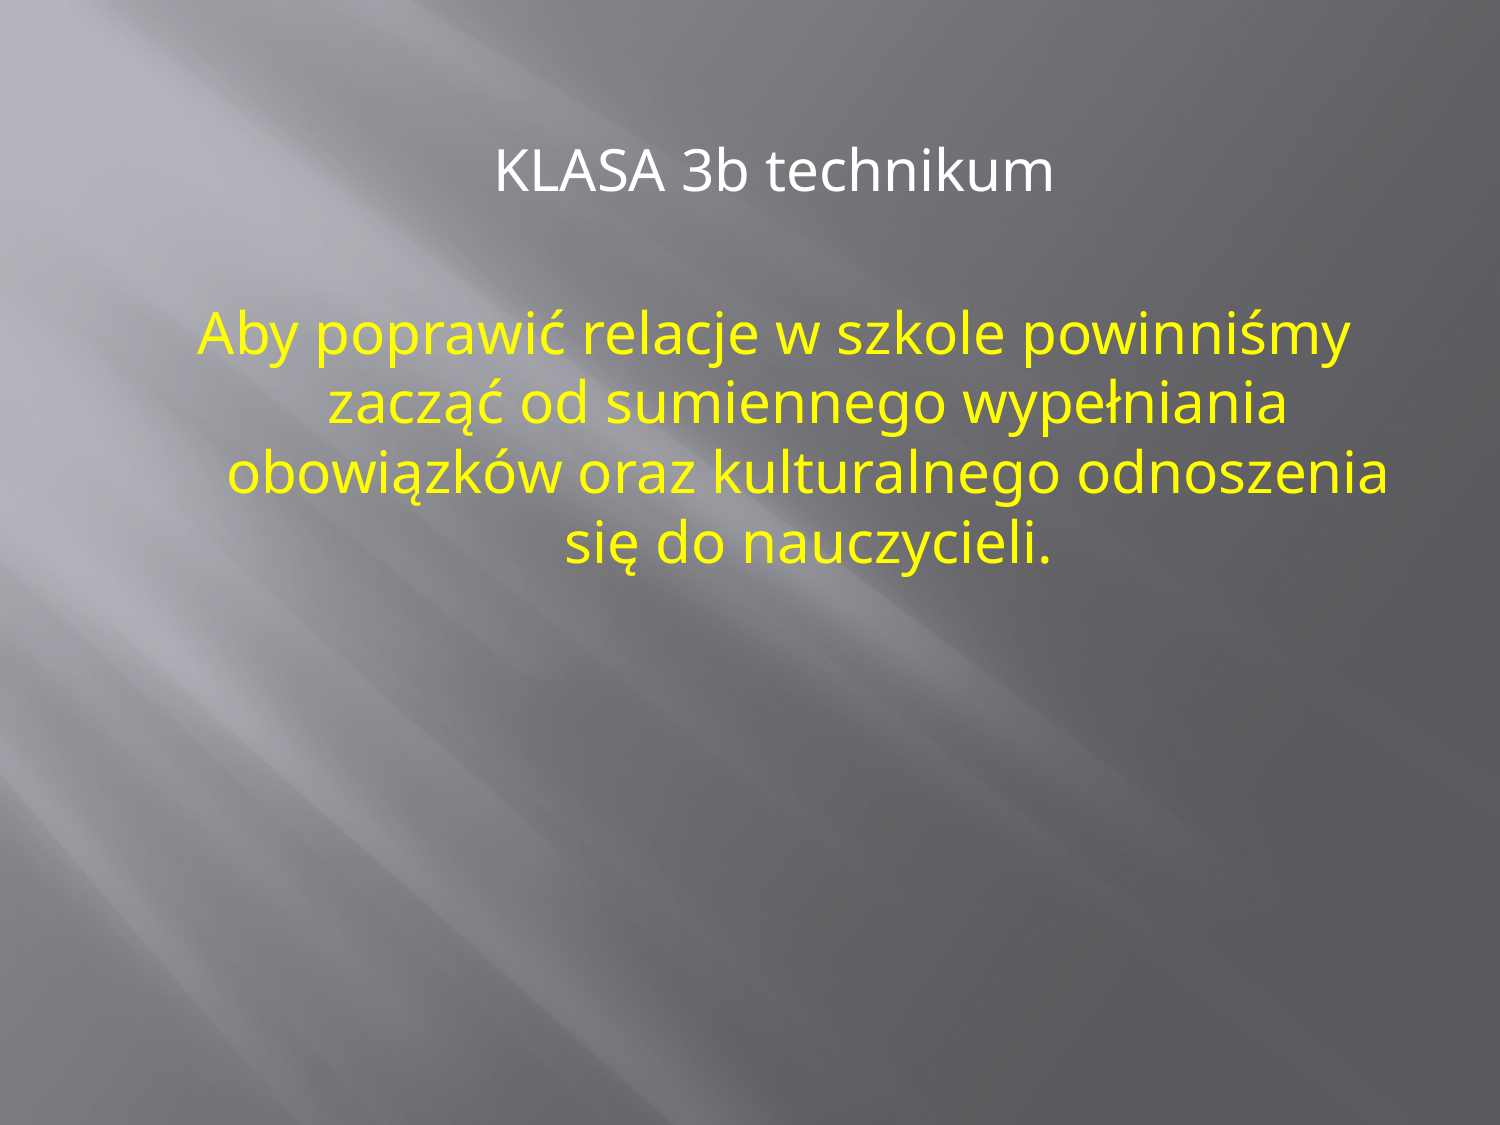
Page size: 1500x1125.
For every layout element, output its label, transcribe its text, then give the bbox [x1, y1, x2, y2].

list KLASA 3b technikum Aby poprawić relacje w szkole powinniśmy zacząć od sumiennego wypełniania obowiązków oraz kulturalnego odnoszenia się do nauczycieli. [88, 125, 1439, 1000]
